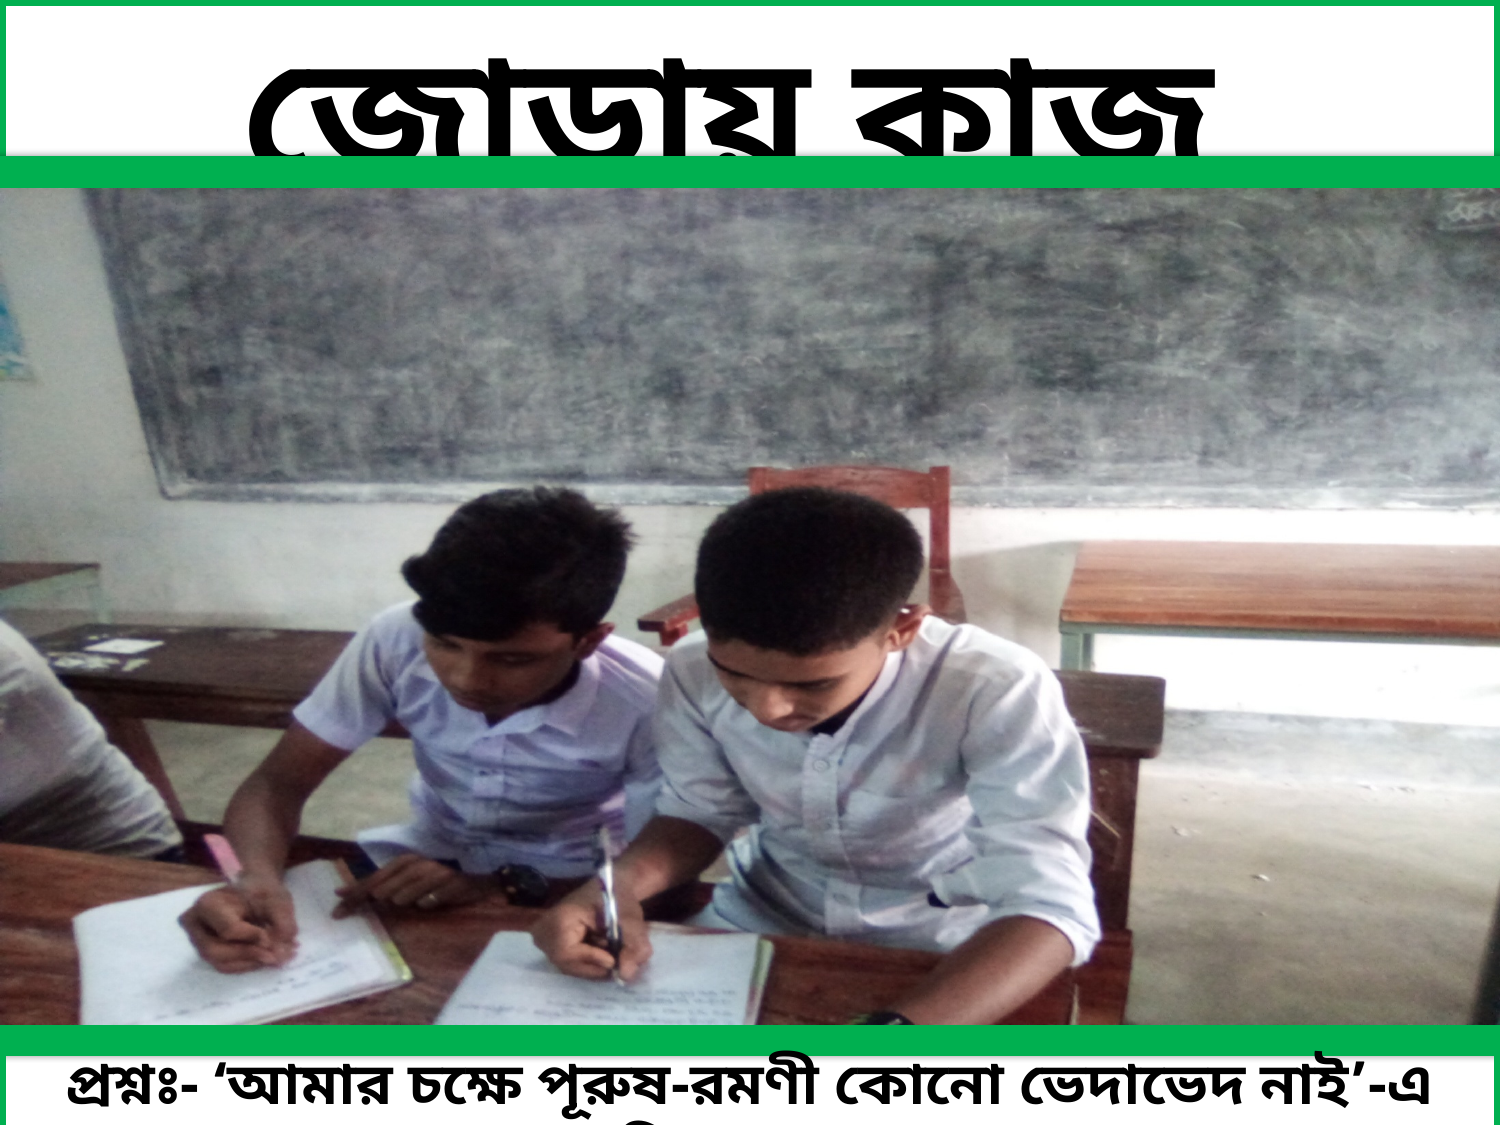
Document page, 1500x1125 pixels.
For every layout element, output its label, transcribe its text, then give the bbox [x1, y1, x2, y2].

text_box প্রশ্নঃ- ‘আমার চক্ষে পূরুষ-রমণী কোনো ভেদাভেদ নাই’-এ কথাটি ব্যাখ্যা কর । [0, 1039, 1500, 1125]
text_box জোড়ায় কাজ [0, 0, 1500, 150]
picture [0, 187, 1500, 1026]
